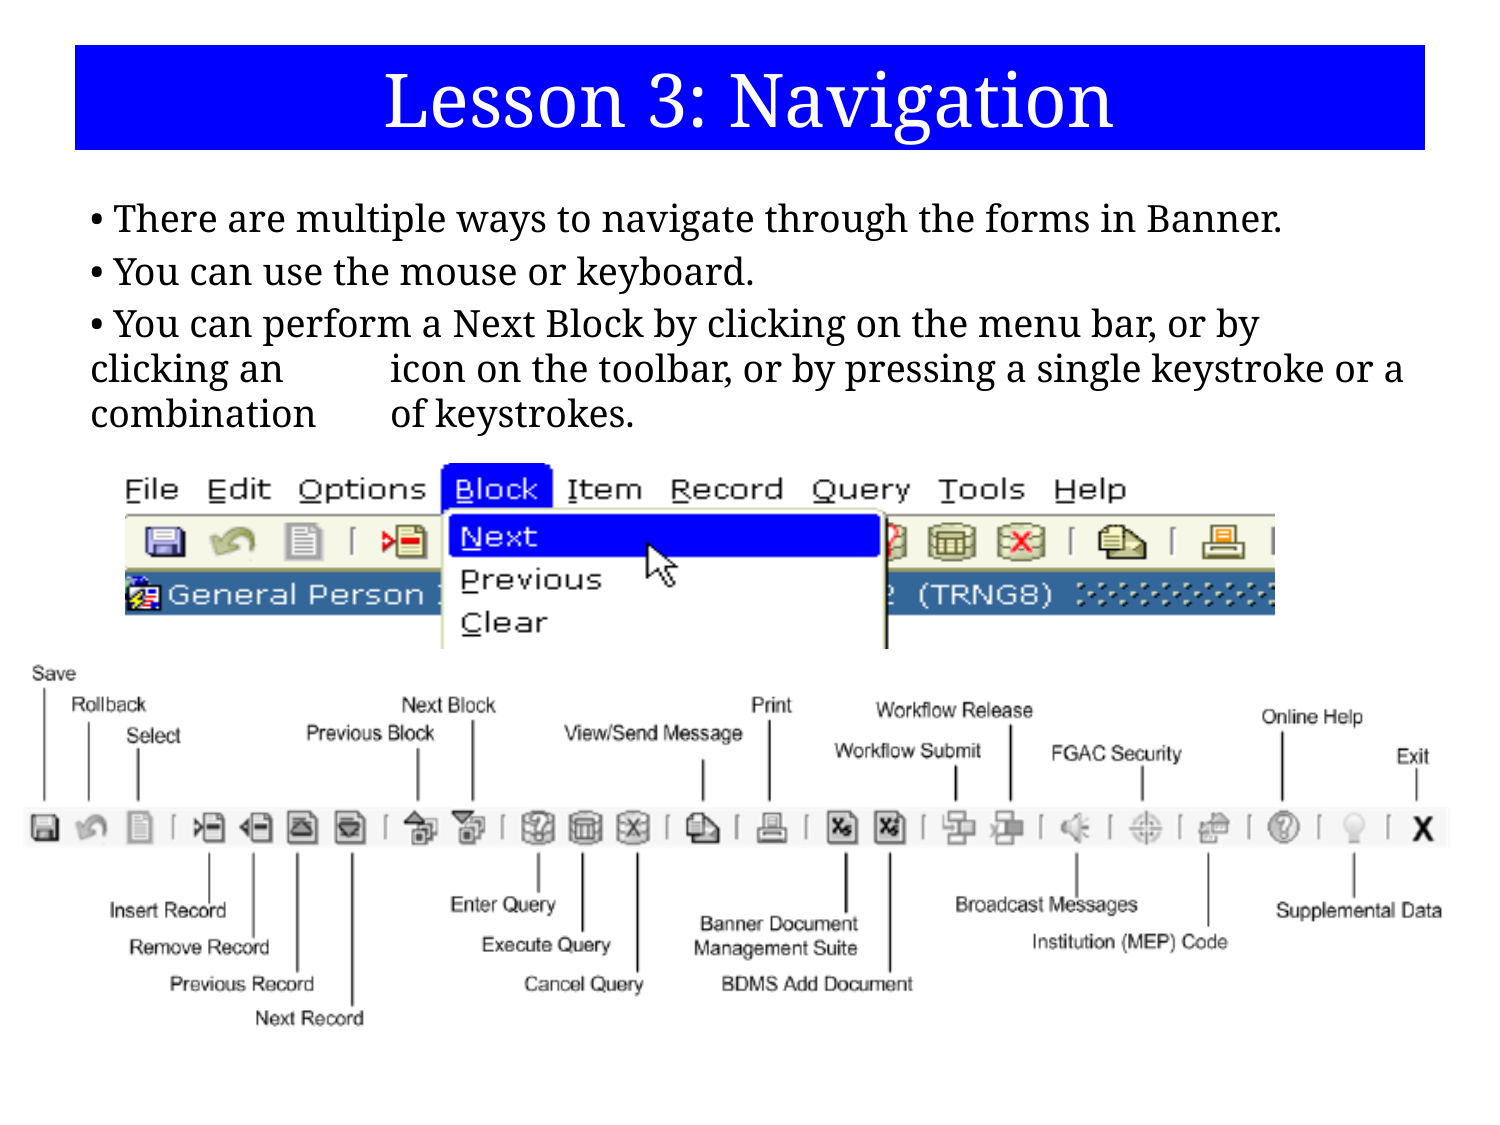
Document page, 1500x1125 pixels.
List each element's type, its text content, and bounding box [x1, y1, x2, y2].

picture [23, 463, 1495, 1051]
title Lesson 3: Navigation [75, 45, 1425, 150]
list • There are multiple ways to navigate through the forms in Banner. • You can use the mouse or keyboard. • You can perform a Next Block by clicking on the menu bar, or by clicking an icon on the toolbar, or by pressing a single keystroke or a combination of keystrokes. [75, 187, 1425, 648]
